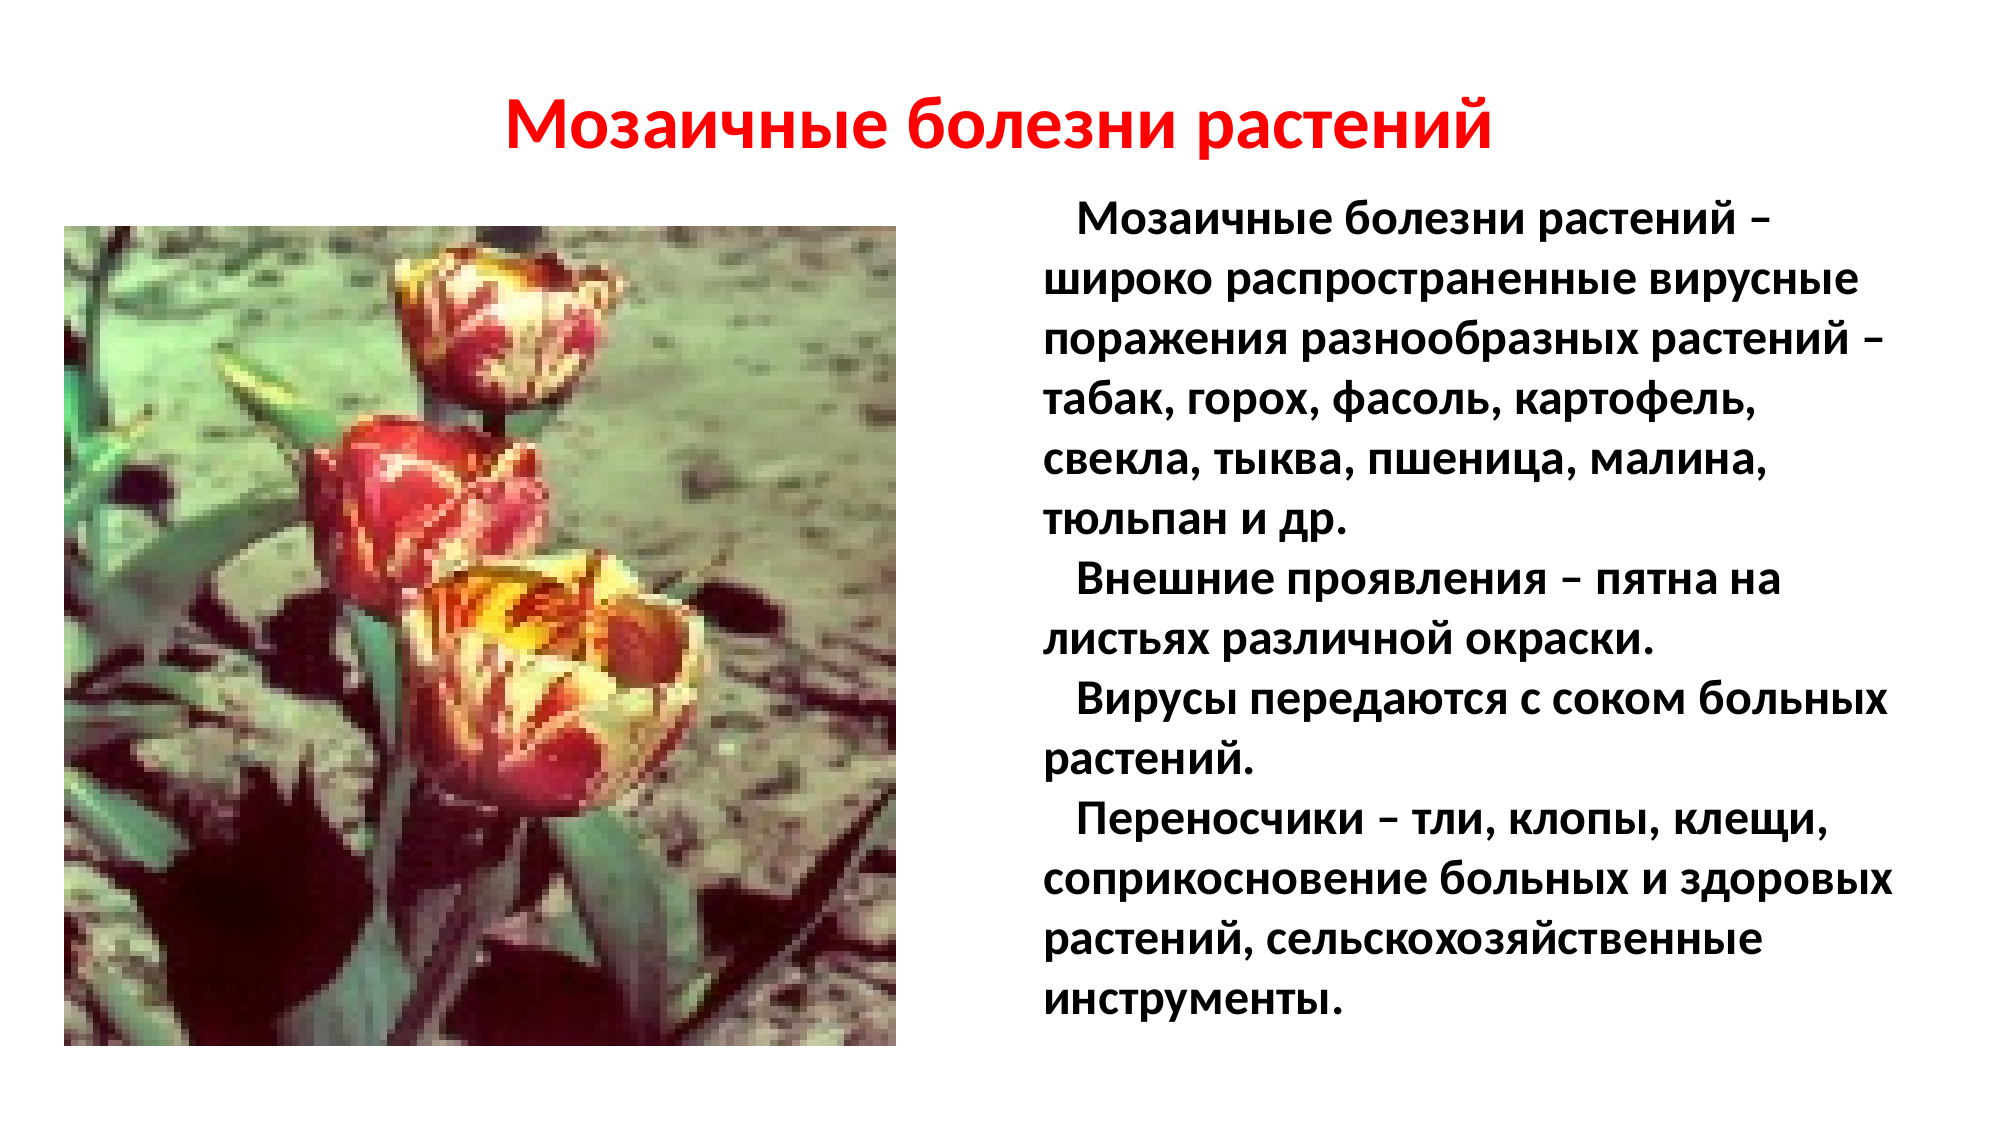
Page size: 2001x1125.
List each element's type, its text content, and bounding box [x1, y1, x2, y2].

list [64, 226, 896, 1046]
title Мозаичные болезни растений [137, 59, 1863, 189]
text_box Мозаичные болезни растений – широко распространенные вирусные поражения разнообразных растений – табак, горох, фасоль, картофель, свекла, тыква, пшеница, малина, тюльпан и др. Внешние проявления – пятна на листьях различной окраски. Вирусы передаются с соком больных растений. Переносчики – тли, клопы, клещи, соприкосновение больных и здоровых растений, сельскохозяйственные инструменты. [1028, 177, 1939, 1033]
